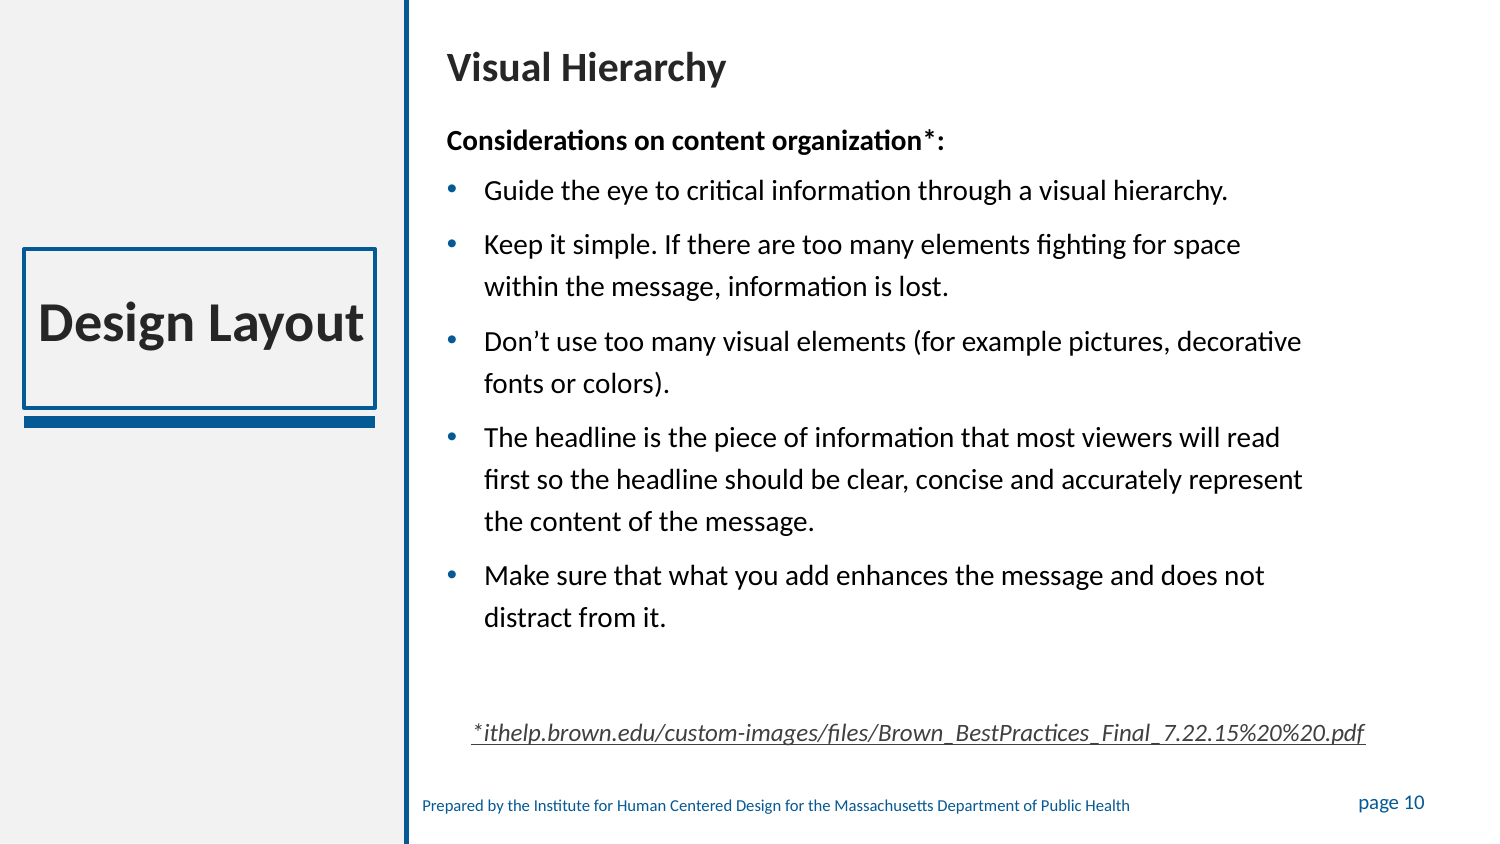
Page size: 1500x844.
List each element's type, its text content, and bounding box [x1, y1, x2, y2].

text_box *ithelp.brown.edu/custom-images/files/Brown_BestPractices_Final_7.22.15%20%20.pdf [456, 706, 1382, 755]
text_box [0, 0, 404, 844]
text_box Design Layout [24, 278, 401, 361]
text_box Considerations on content organization*: Guide the eye to critical information through a visual hierarchy. Keep it simple. If there are too many elements fighting for space within the message, information is lost. Don’t use too many visual elements (for example pictures, decorative fonts or colors). The headline is the piece of information that most viewers will read first so the headline should be clear, concise and accurately represent the content of the message. Make sure that what you add enhances the message and does not distract from it. [432, 109, 1320, 641]
text_box Visual Hierarchy [432, 25, 1397, 98]
text_box [22, 247, 377, 410]
